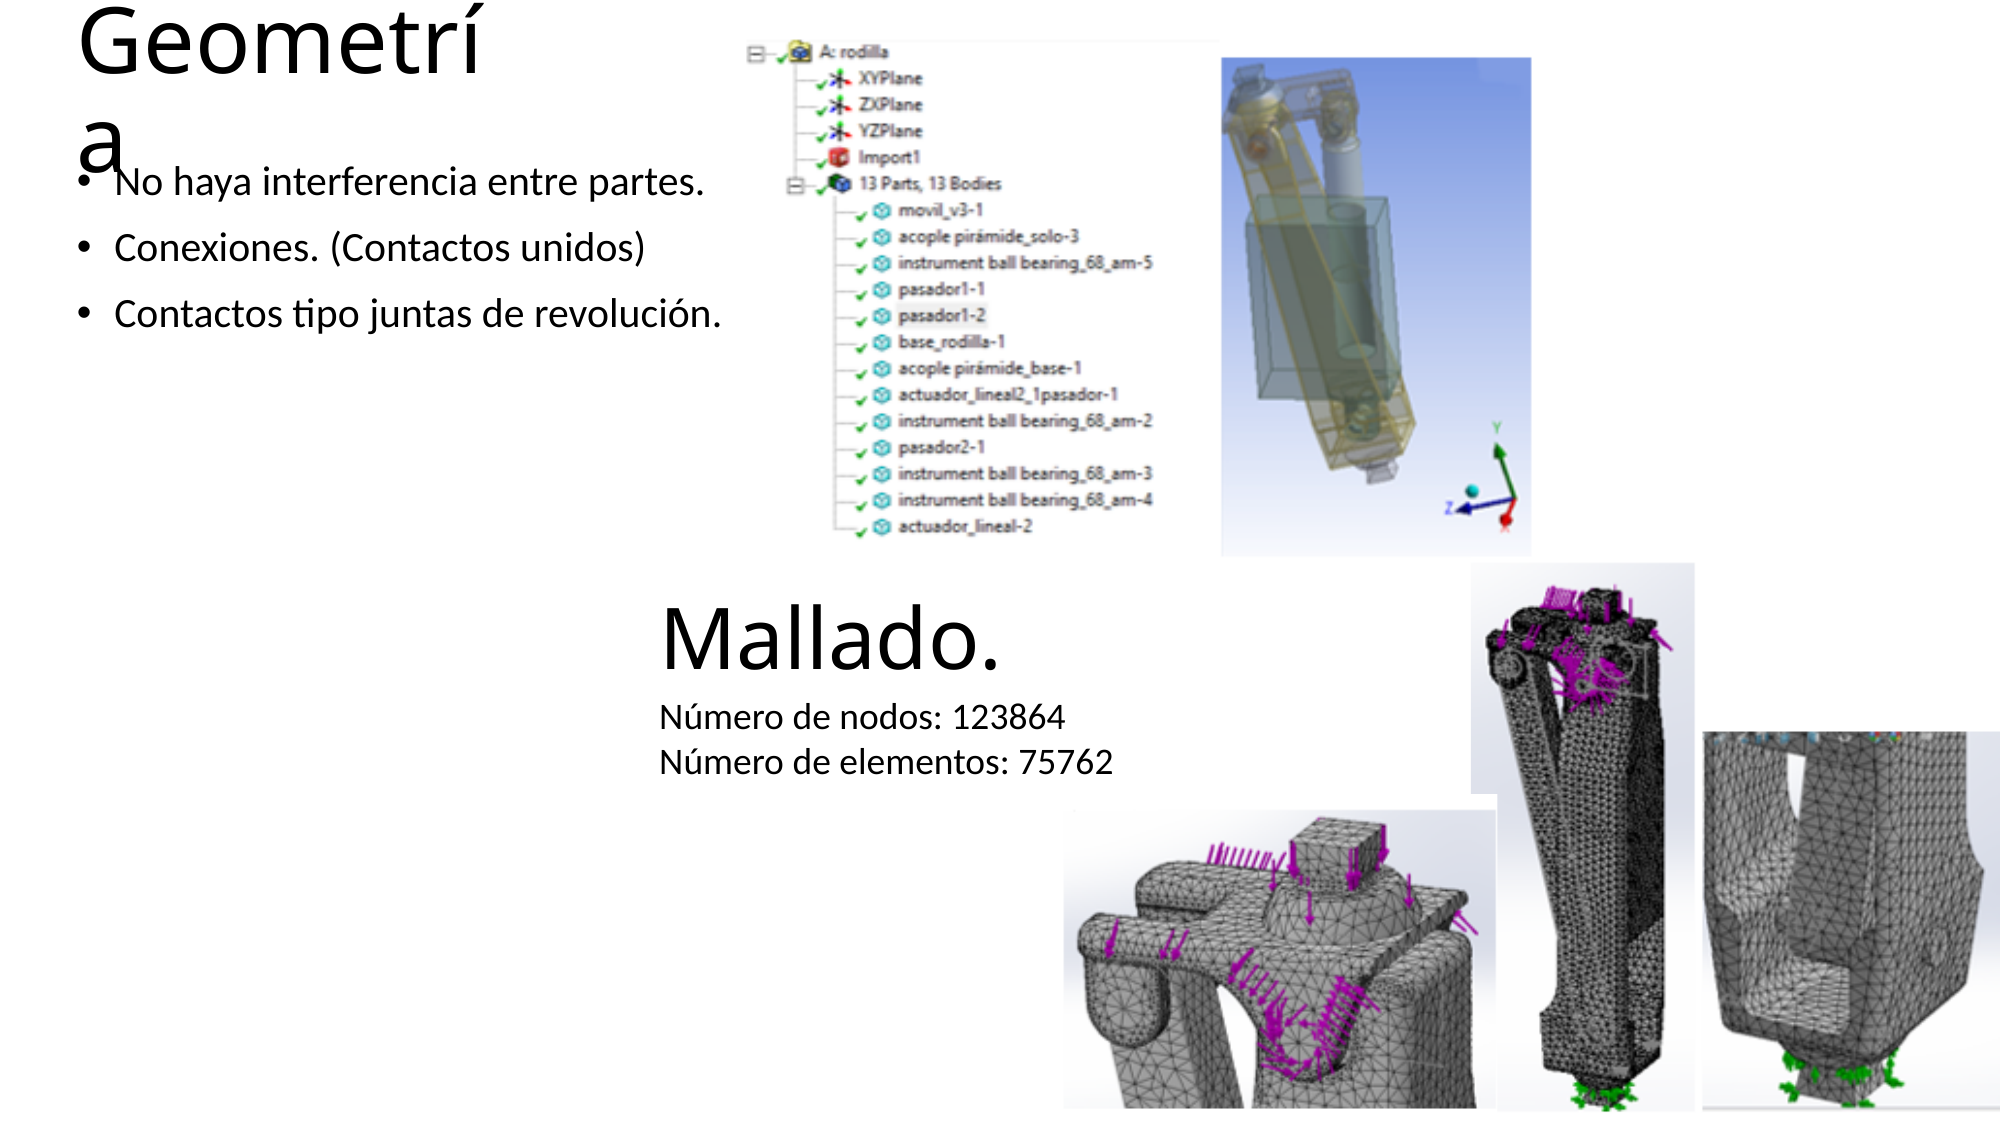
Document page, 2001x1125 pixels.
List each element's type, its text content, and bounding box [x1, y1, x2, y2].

text_box Mallado. [644, 576, 1025, 684]
picture [739, 35, 2000, 1125]
title Geometría [61, 35, 518, 152]
list No haya interferencia entre partes. Conexiones. (Contactos unidos) Contactos tipo juntas de revolución. [61, 152, 739, 405]
text_box Número de nodos: 123864 Número de elementos: 75762 [644, 684, 1168, 790]
